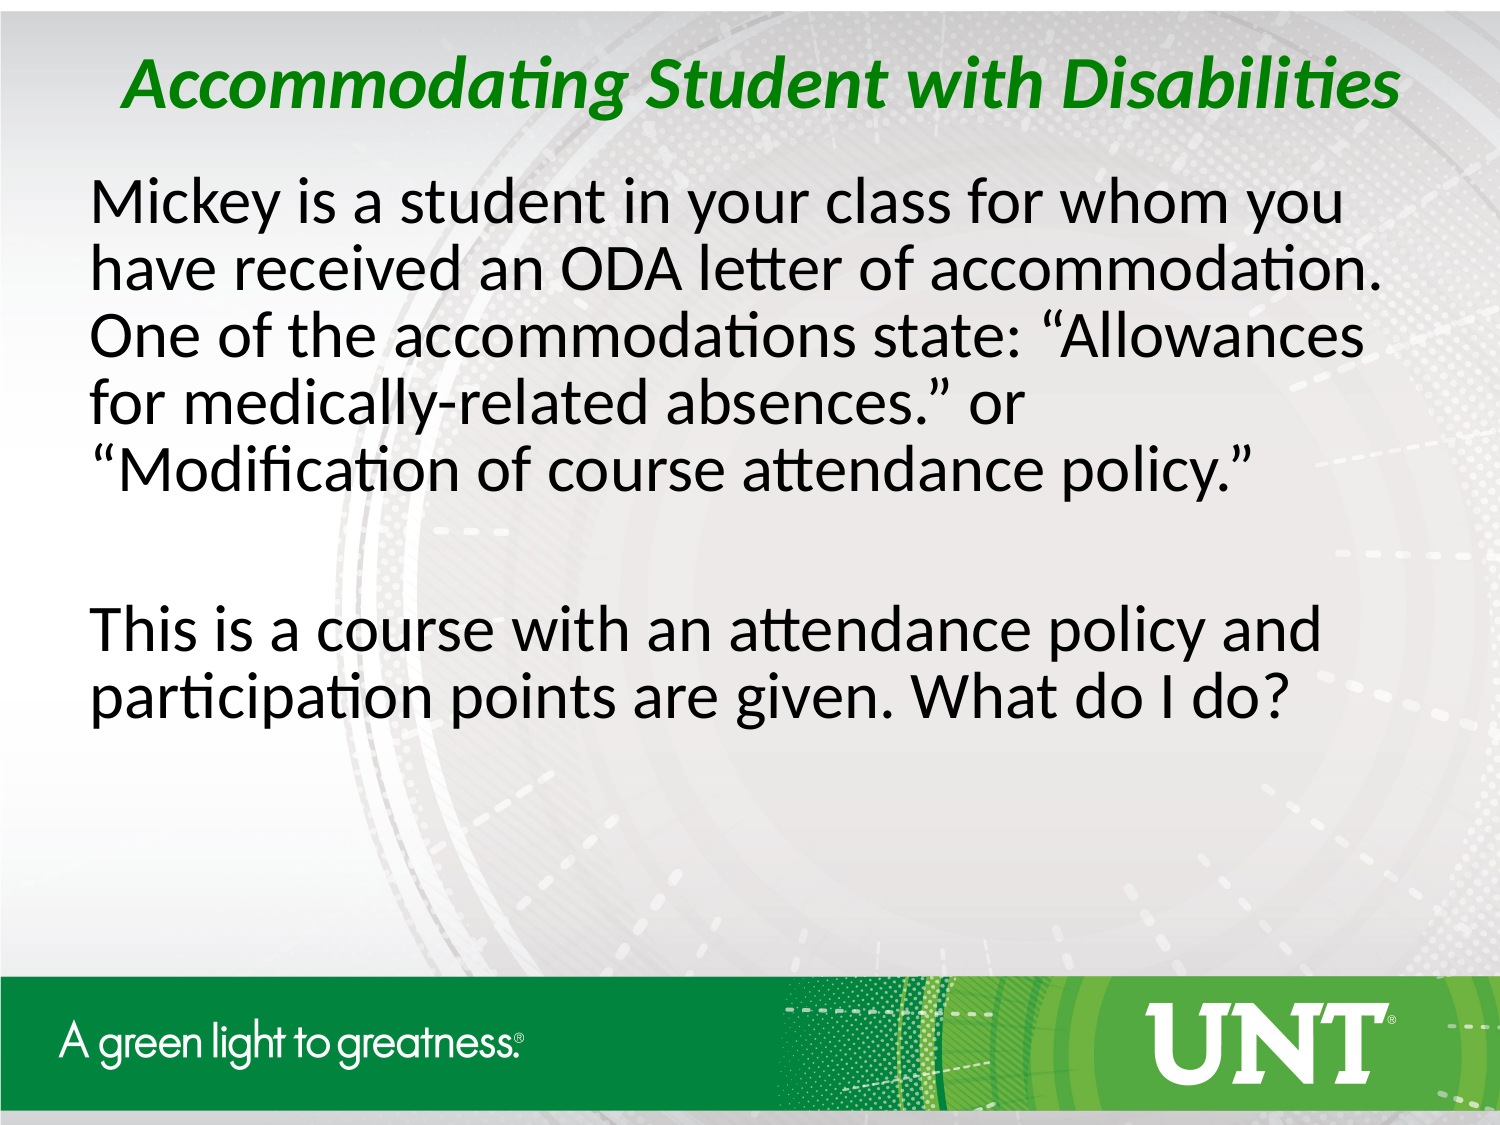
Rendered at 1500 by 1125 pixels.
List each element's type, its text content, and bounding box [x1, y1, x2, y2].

text_box Mickey is a student in your class for whom you have received an ODA letter of accommodation. One of the accommodations state: “Allowances for medically-related absences.” or “Modification of course attendance policy.” This is a course with an attendance policy and participation points are given. What do I do? [74, 166, 1425, 942]
picture [0, 167, 1500, 1125]
text_box Accommodating Student with Disabilities [0, 45, 1500, 167]
picture [0, 0, 1500, 45]
